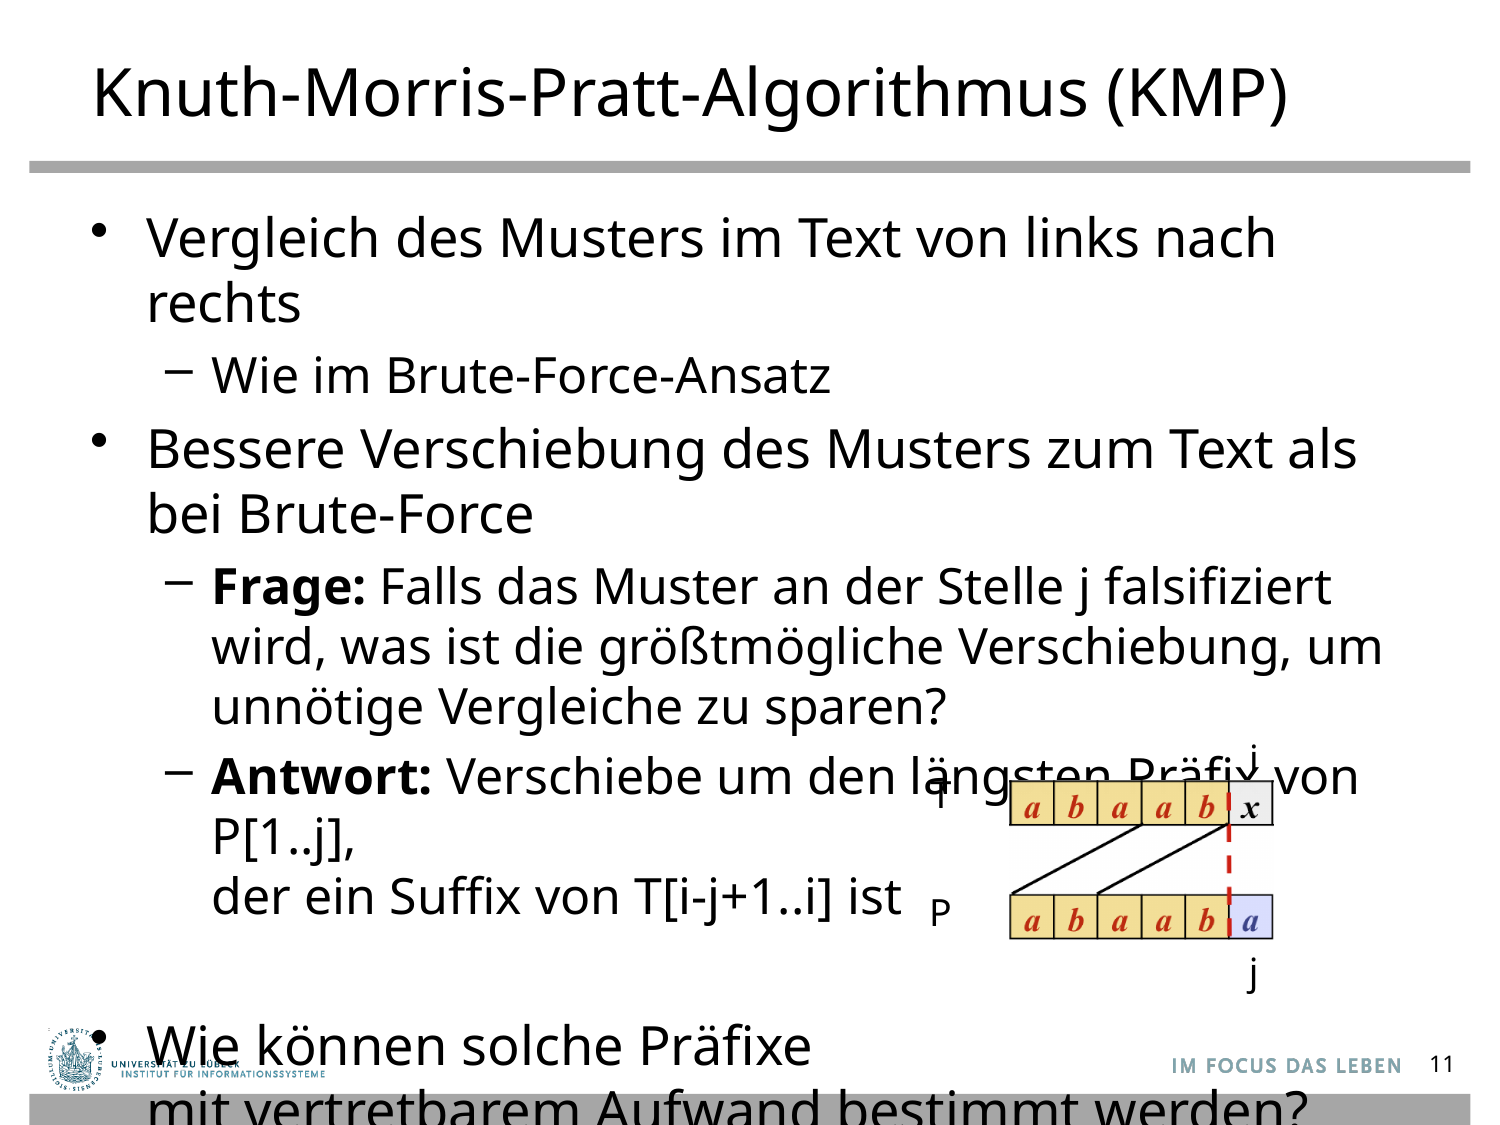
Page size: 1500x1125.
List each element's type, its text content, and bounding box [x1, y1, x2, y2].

slide_number 11 [1305, 1050, 1471, 1083]
text_box j [1234, 950, 1274, 1001]
title Knuth-Morris-Pratt-Algorithmus (KMP) [76, 42, 1427, 126]
list Vergleich des Musters im Text von links nach rechts Wie im Brute-Force-Ansatz Bessere Verschiebung des Musters zum Text als bei Brute-Force Frage: Falls das Muster an der Stelle j falsifiziert wird, was ist die größtmögliche Verschiebung, um unnötige Vergleiche zu sparen? Antwort: Verschiebe um den längsten Präfix von P[1..j], der ein Suffix von T[i-j+1..i] ist Wie können solche Präfixe mit vertretbarem Aufwand bestimmt werden? [75, 196, 1425, 1035]
picture [1173, 1058, 1305, 1073]
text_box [915, 727, 1275, 943]
